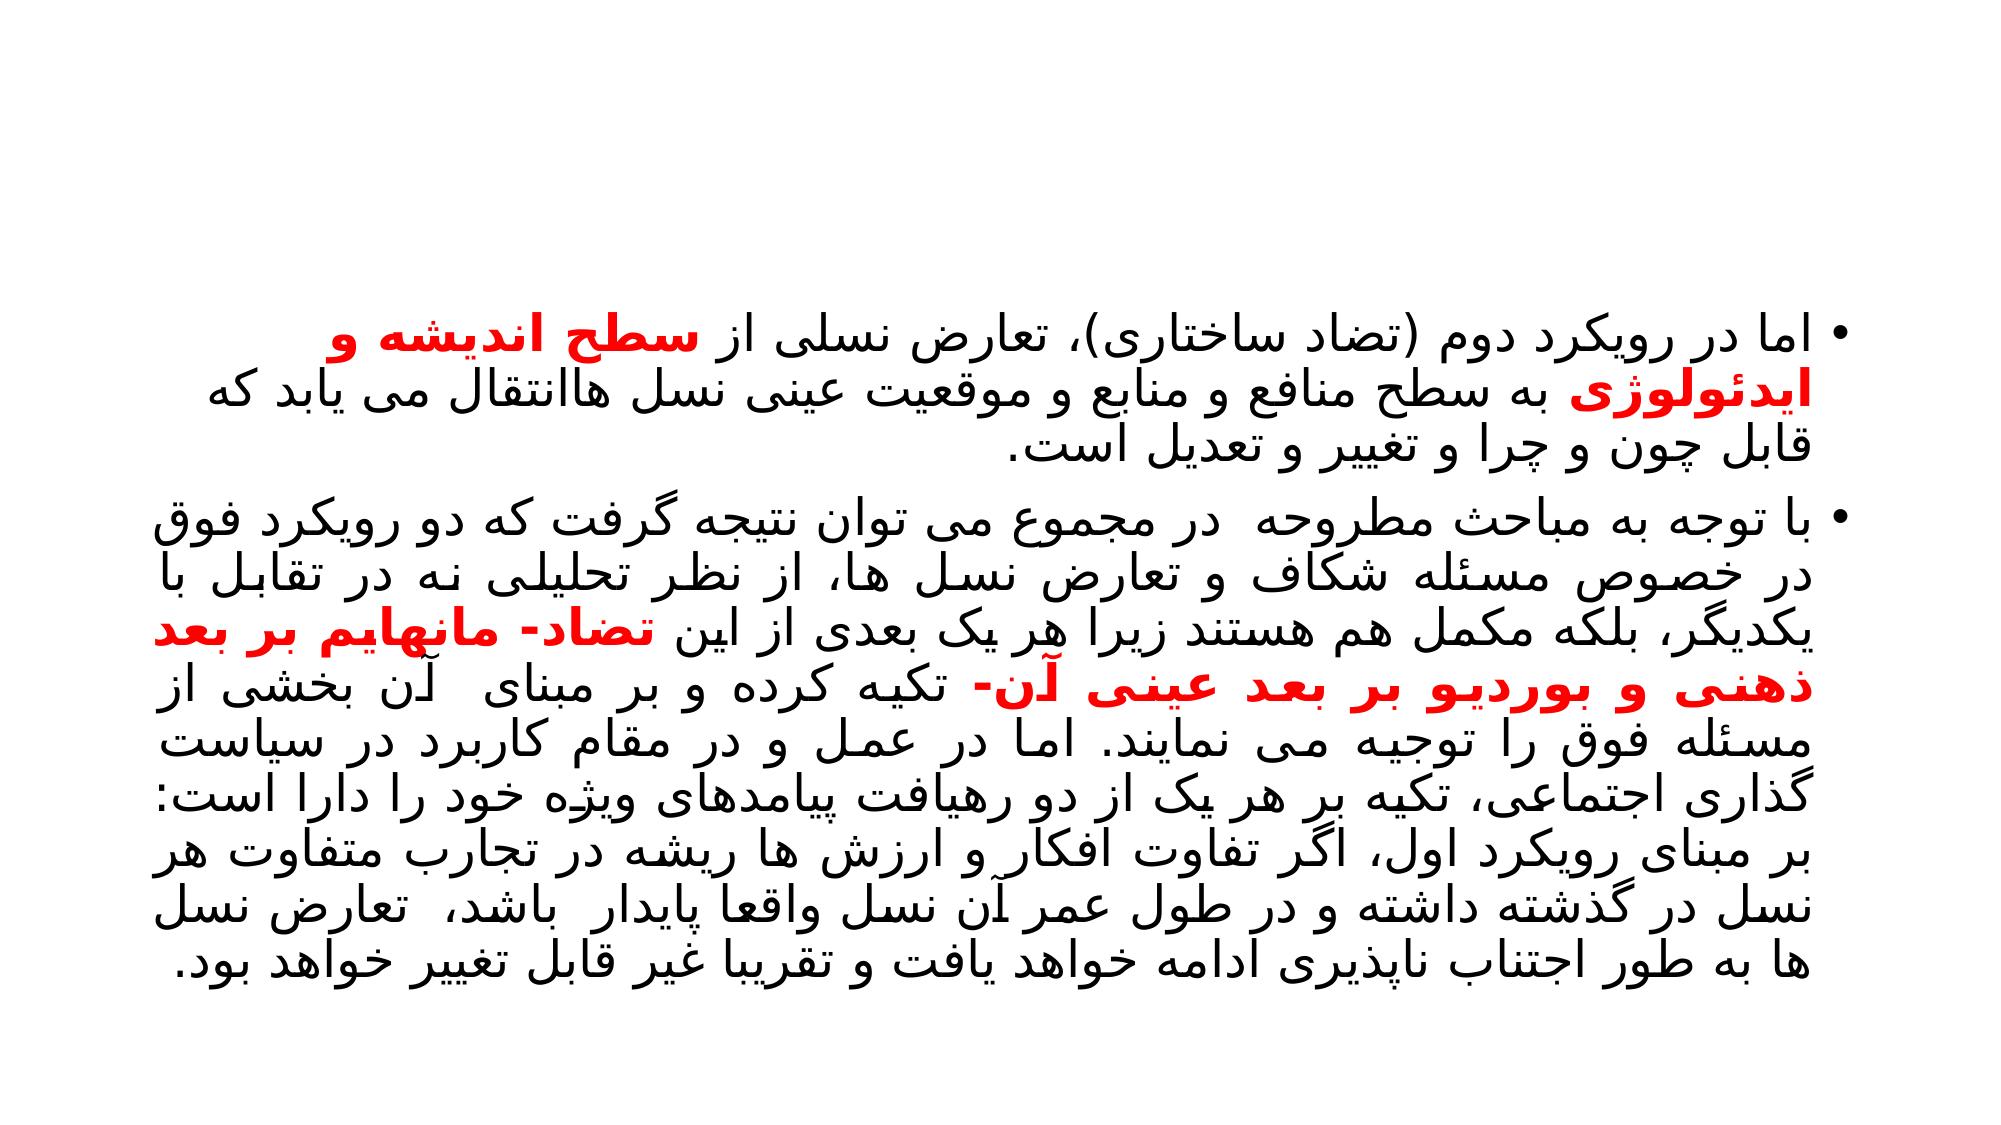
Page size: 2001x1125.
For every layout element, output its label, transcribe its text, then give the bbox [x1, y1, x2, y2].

list اما در رویکرد دوم (تضاد ساختاری)، تعارض نسلی از سطح اندیشه و ایدئولوژی به سطح منافع و منابع و موقعیت عینی نسل هاانتقال می یابد که قابل چون و چرا و تغییر و تعدیل است. با توجه به مباحث مطروحه در مجموع می توان نتیجه گرفت که دو رویکرد فوق در خصوص مسئله شکاف و تعارض نسل ها، از نظر تحلیلی نه در تقابل با یکدیگر، بلکه مکمل هم هستند زیرا هر یک بعدی از این تضاد- مانهایم بر بعد ذهنی و بوردیو بر بعد عینی آن- تکیه کرده و بر مبنای آن بخشی از مسئله فوق را توجیه می نمایند. اما در عمل و در مقام کاربرد در سیاست گذاری اجتماعی، تکیه بر هر یک از دو رهیافت پیامدهای ویژه خود را دارا است: بر مبنای رویکرد اول، اگر تفاوت افکار و ارزش ها ریشه در تجارب متفاوت هر نسل در گذشته داشته و در طول عمر آن نسل واقعا پایدار باشد، تعارض نسل ها به طور اجتناب ناپذیری ادامه خواهد یافت و تقریبا غیر قابل تغییر خواهد بود. [137, 299, 1863, 1014]
